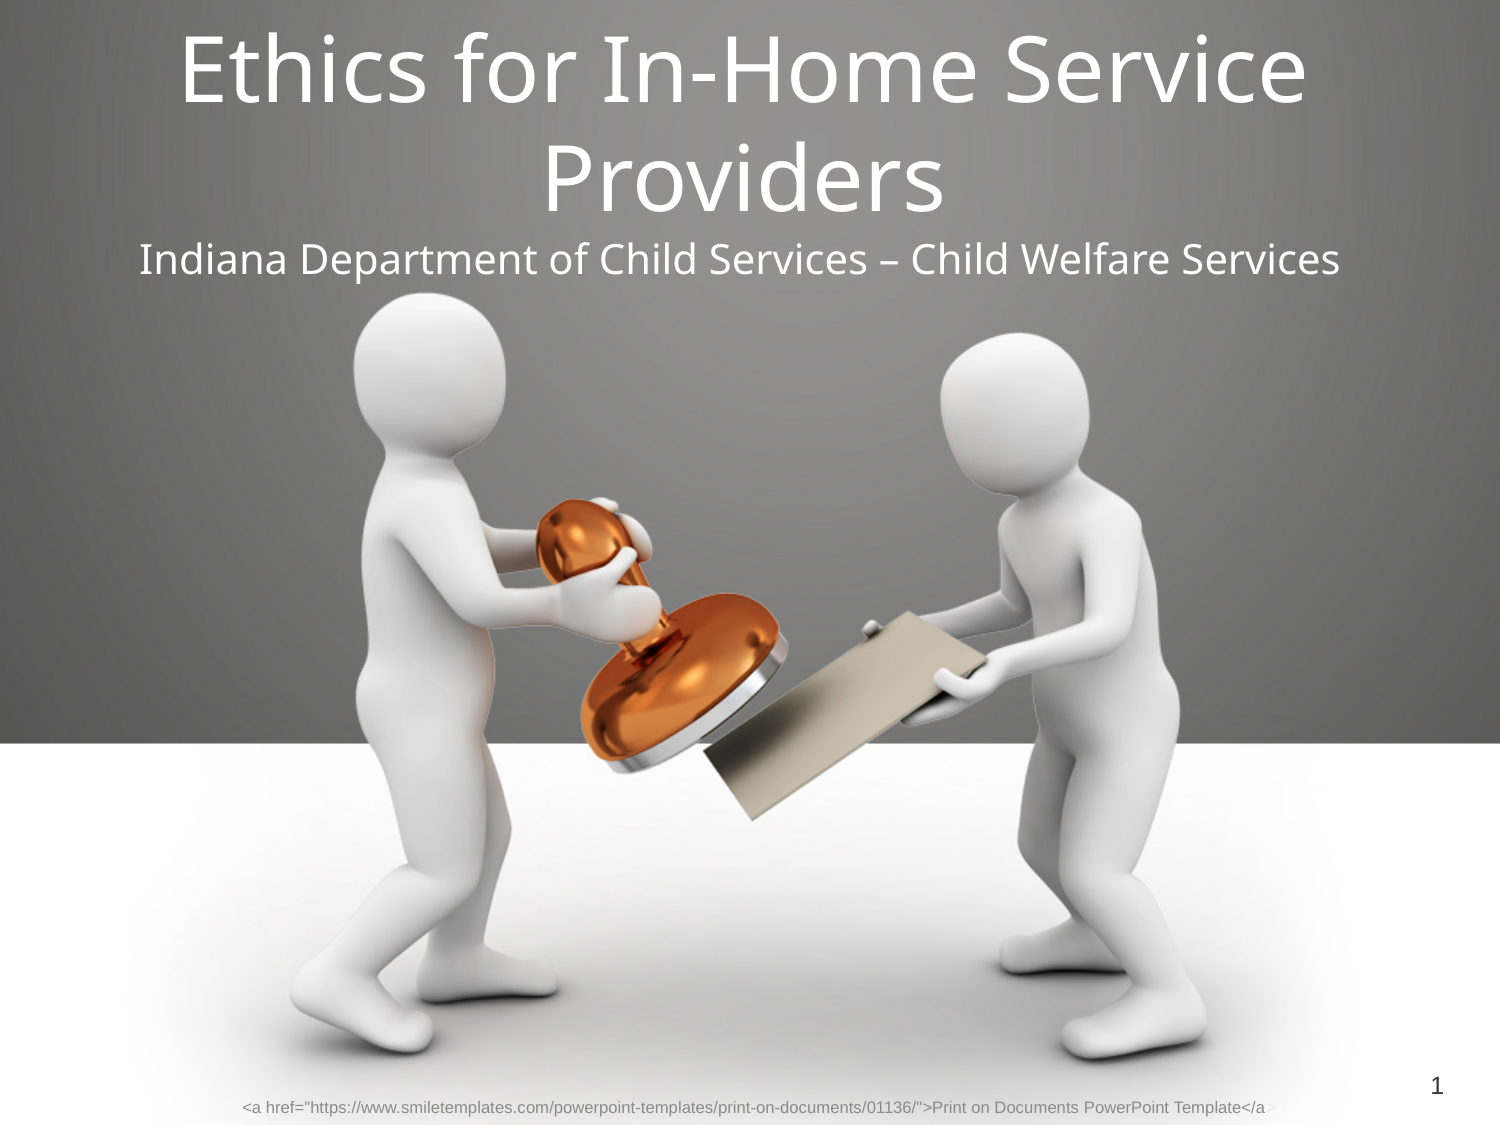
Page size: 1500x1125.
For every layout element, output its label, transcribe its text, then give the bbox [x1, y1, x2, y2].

picture [0, 0, 1500, 1125]
text_box 1 [1412, 1062, 1463, 1108]
title Ethics for In-Home Service Providers [24, 62, 1463, 179]
subtitle Indiana Department of Child Services – Child Welfare Services [58, 224, 1434, 300]
text_box <a href="https://www.smiletemplates.com/powerpoint-templates/print-on-documents/01136/">Print on Documents PowerPoint Template</a> [3, 1089, 1500, 1125]
